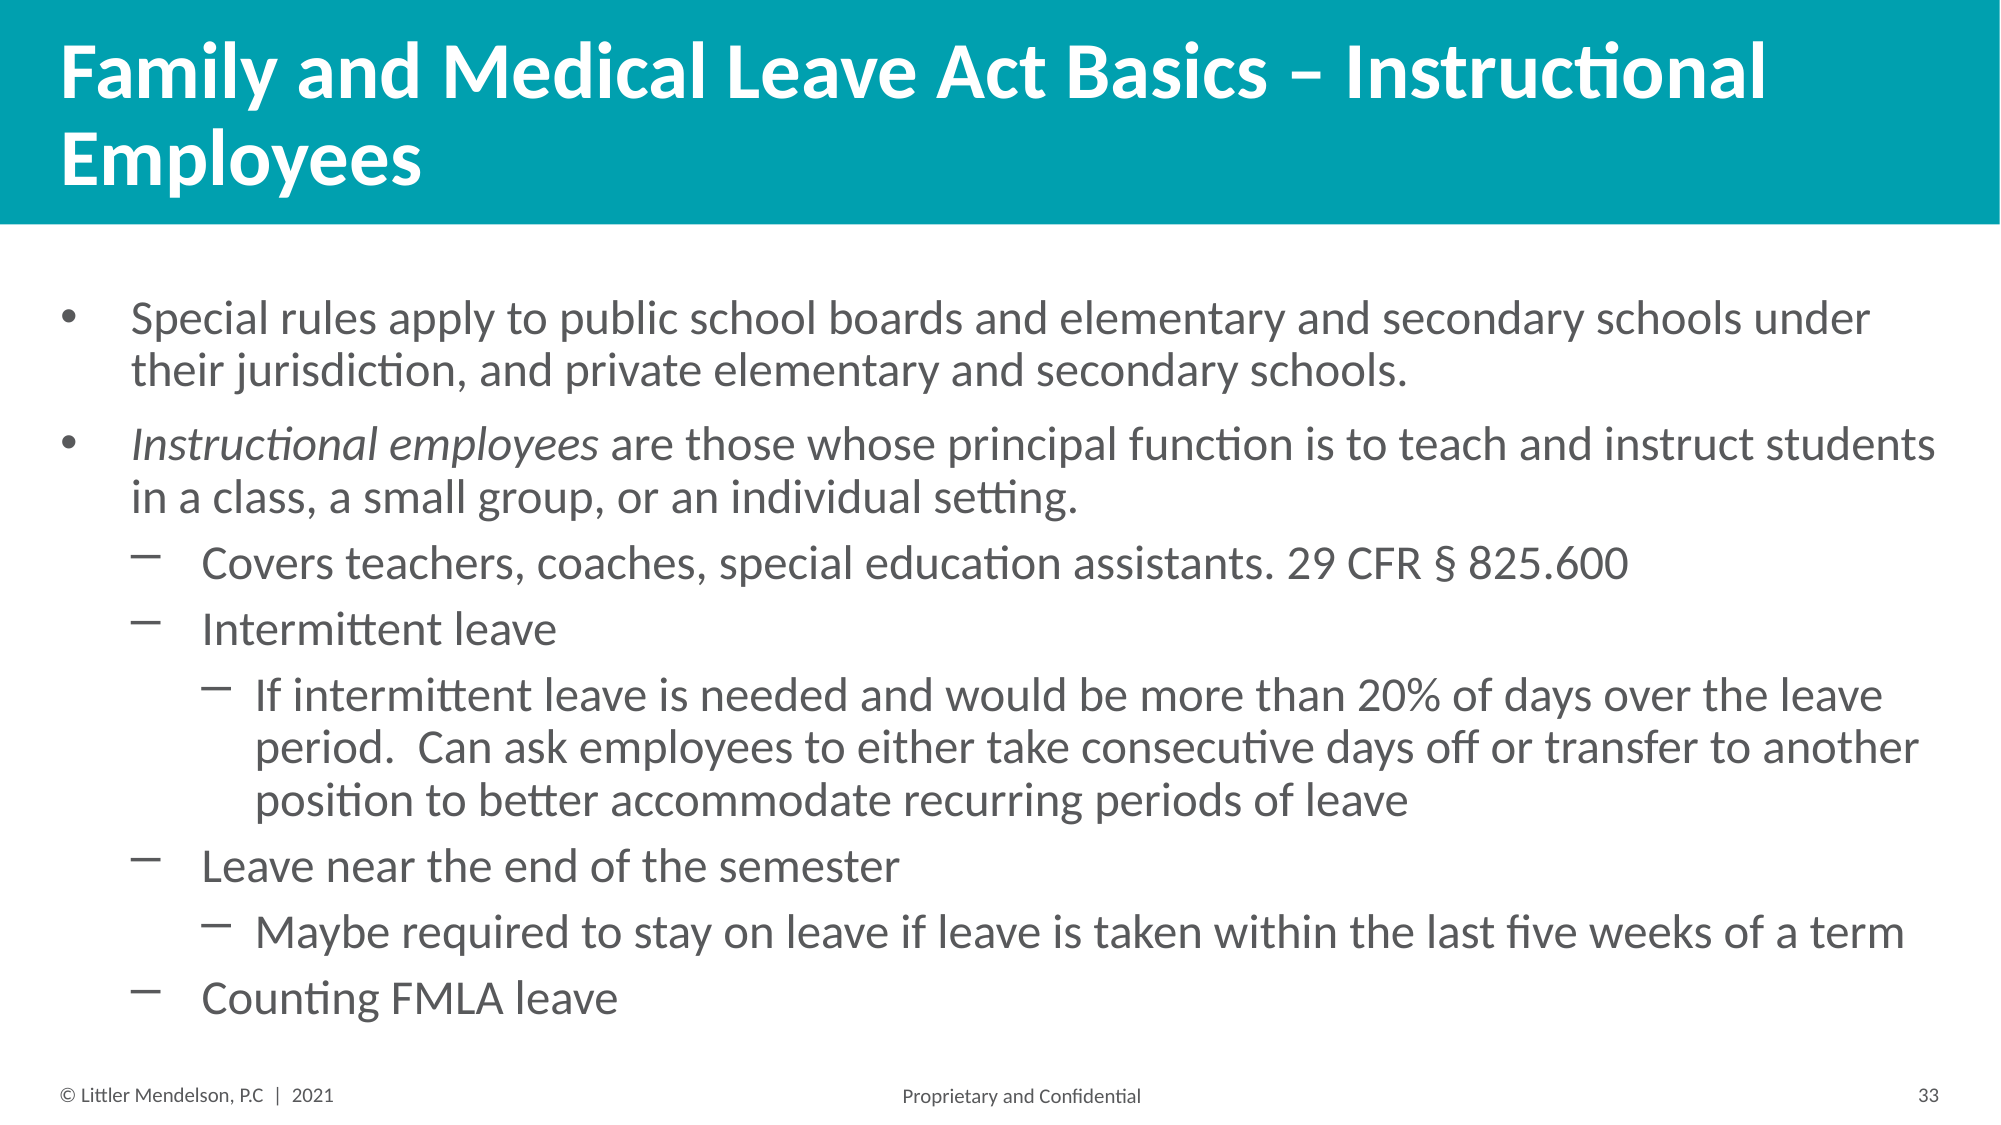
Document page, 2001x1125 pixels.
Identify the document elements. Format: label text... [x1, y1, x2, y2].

title Family and Medical Leave Act Basics – Instructional Employees [45, 20, 1954, 212]
slide_number 33 [1487, 1074, 1955, 1113]
list Special rules apply to public school boards and elementary and secondary schools under their jurisdiction, and private elementary and secondary schools. Instructional employees are those whose principal function is to teach and instruct students in a class, a small group, or an individual setting. Covers teachers, coaches, special education assistants. 29 CFR § 825.600 Intermittent leave If intermittent leave is needed and would be more than 20% of days over the leave period. Can ask employees to either take consecutive days off or transfer to another position to better accommodate recurring periods of leave Leave near the end of the semester Maybe required to stay on leave if leave is taken within the last five weeks of a term Counting FMLA leave [45, 285, 1954, 1035]
